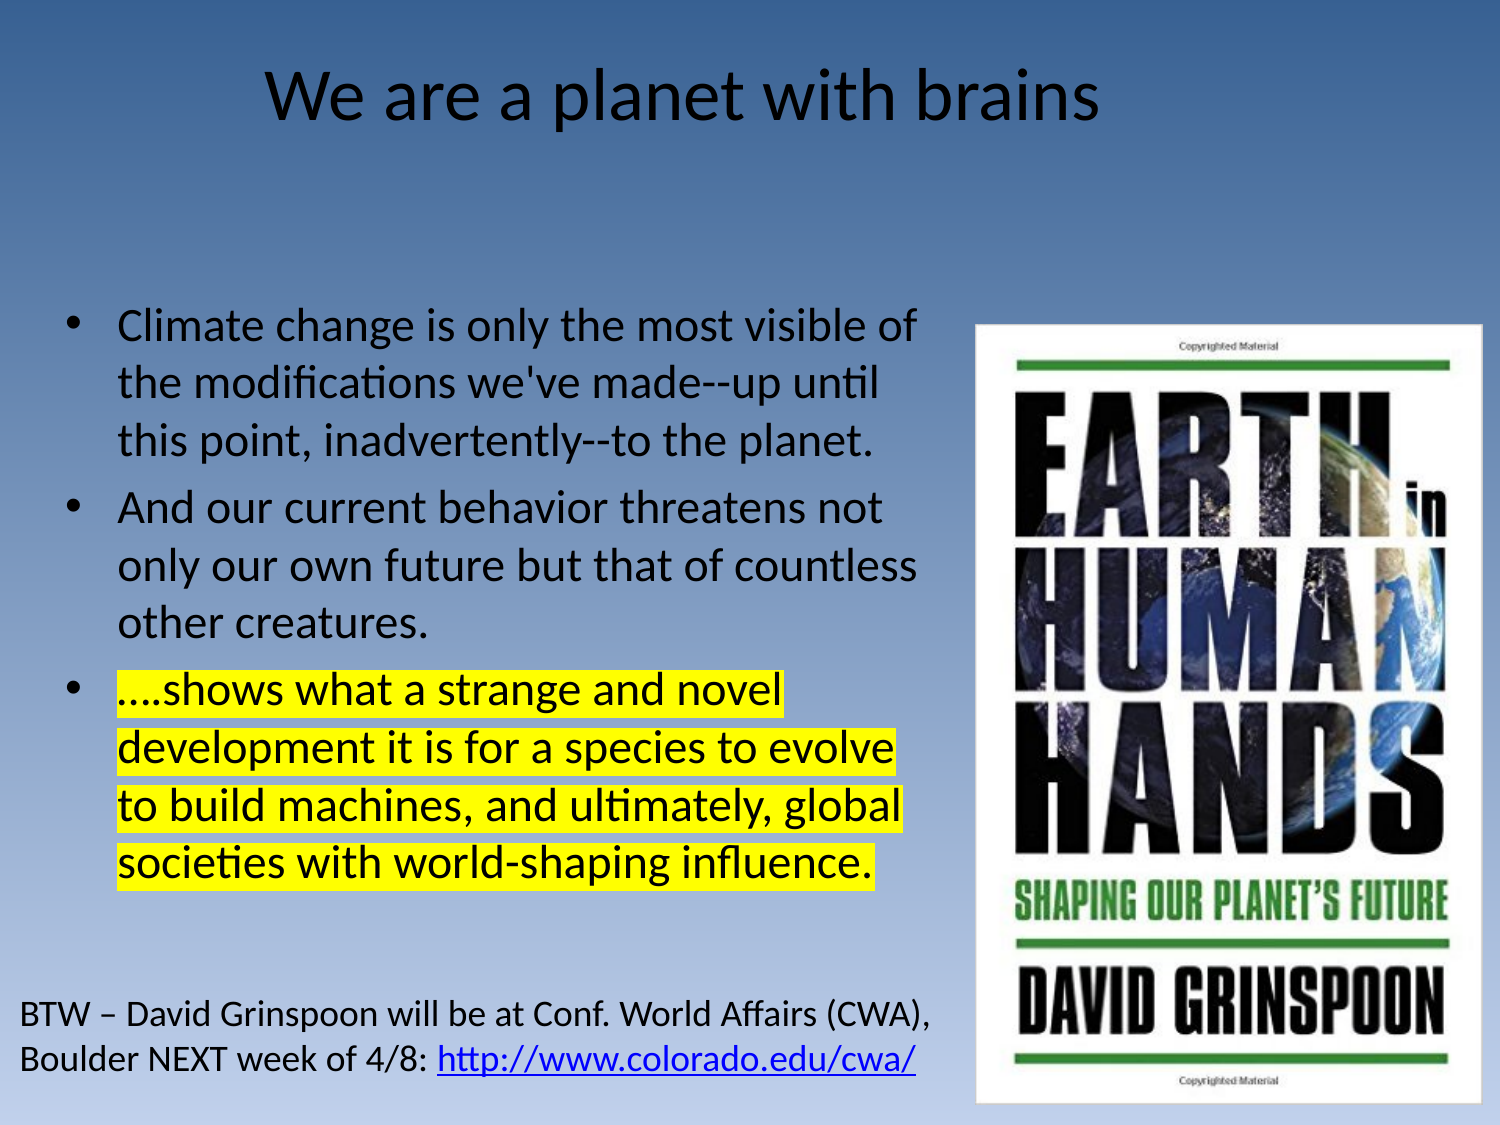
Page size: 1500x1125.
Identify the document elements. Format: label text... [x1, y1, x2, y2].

text_box We are a planet with brains [249, 37, 1263, 150]
list Climate change is only the most visible of the modifications we've made--up until this point, inadvertently--to the planet. And our current behavior threatens not only our own future but that of countless other creatures. ….shows what a strange and novel development it is for a species to evolve to build machines, and ultimately, global societies with world-shaping influence. [50, 285, 938, 952]
picture [974, 324, 1484, 1105]
text_box BTW – David Grinspoon will be at Conf. World Affairs (CWA), Boulder NEXT week of 4/8: http://www.colorado.edu/cwa/ [4, 981, 969, 1087]
